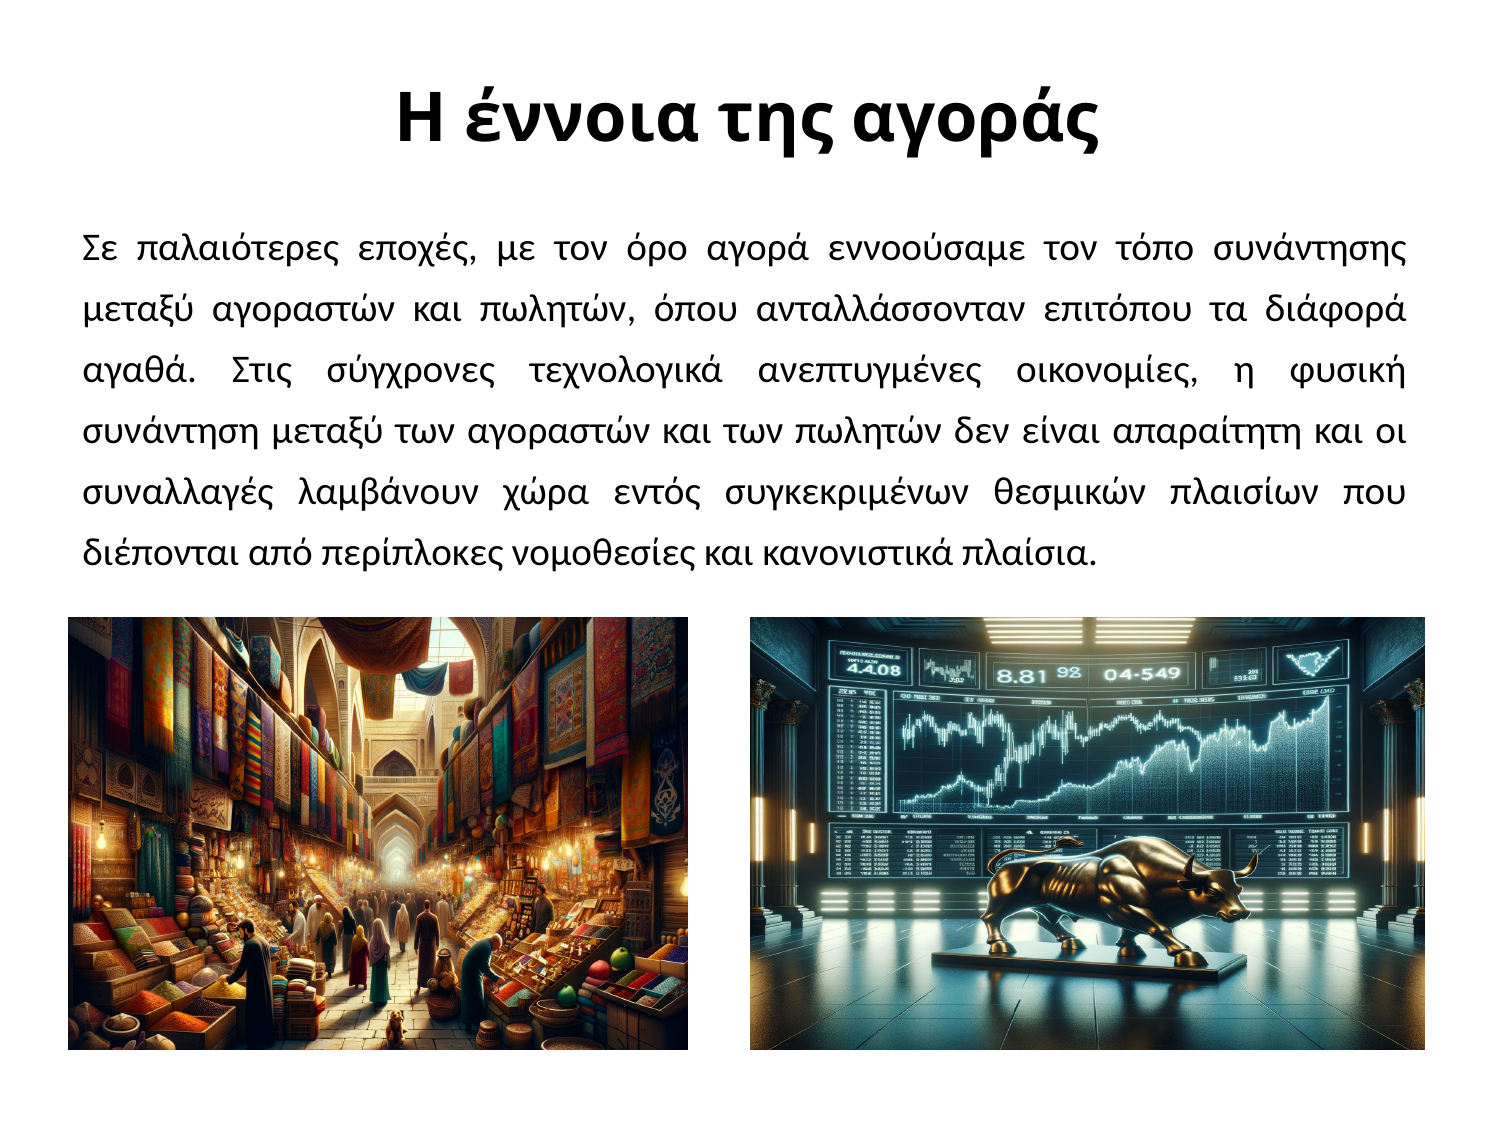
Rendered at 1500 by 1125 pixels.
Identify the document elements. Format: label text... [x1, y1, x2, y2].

list Σε παλαιότερες εποχές, με τον όρο αγορά εννοούσαμε τον τόπο συνάντησης μεταξύ αγοραστών και πωλητών, όπου ανταλλάσσονταν επιτόπου τα διάφορά αγαθά. Στις σύγχρονες τεχνολογικά ανεπτυγμένες οικονομίες, η φυσική συνάντηση μεταξύ των αγοραστών και των πωλητών δεν είναι απαραίτητη και οι συναλλαγές λαμβάνουν χώρα εντός συγκεκριμένων θεσμικών πλαισίων που διέπονται από περίπλοκες νομοθεσίες και κανονιστικά πλαίσια. [67, 199, 1424, 587]
picture [68, 617, 688, 1050]
picture [749, 617, 1425, 1050]
text_box Η έννοια της αγοράς [90, 68, 1404, 169]
